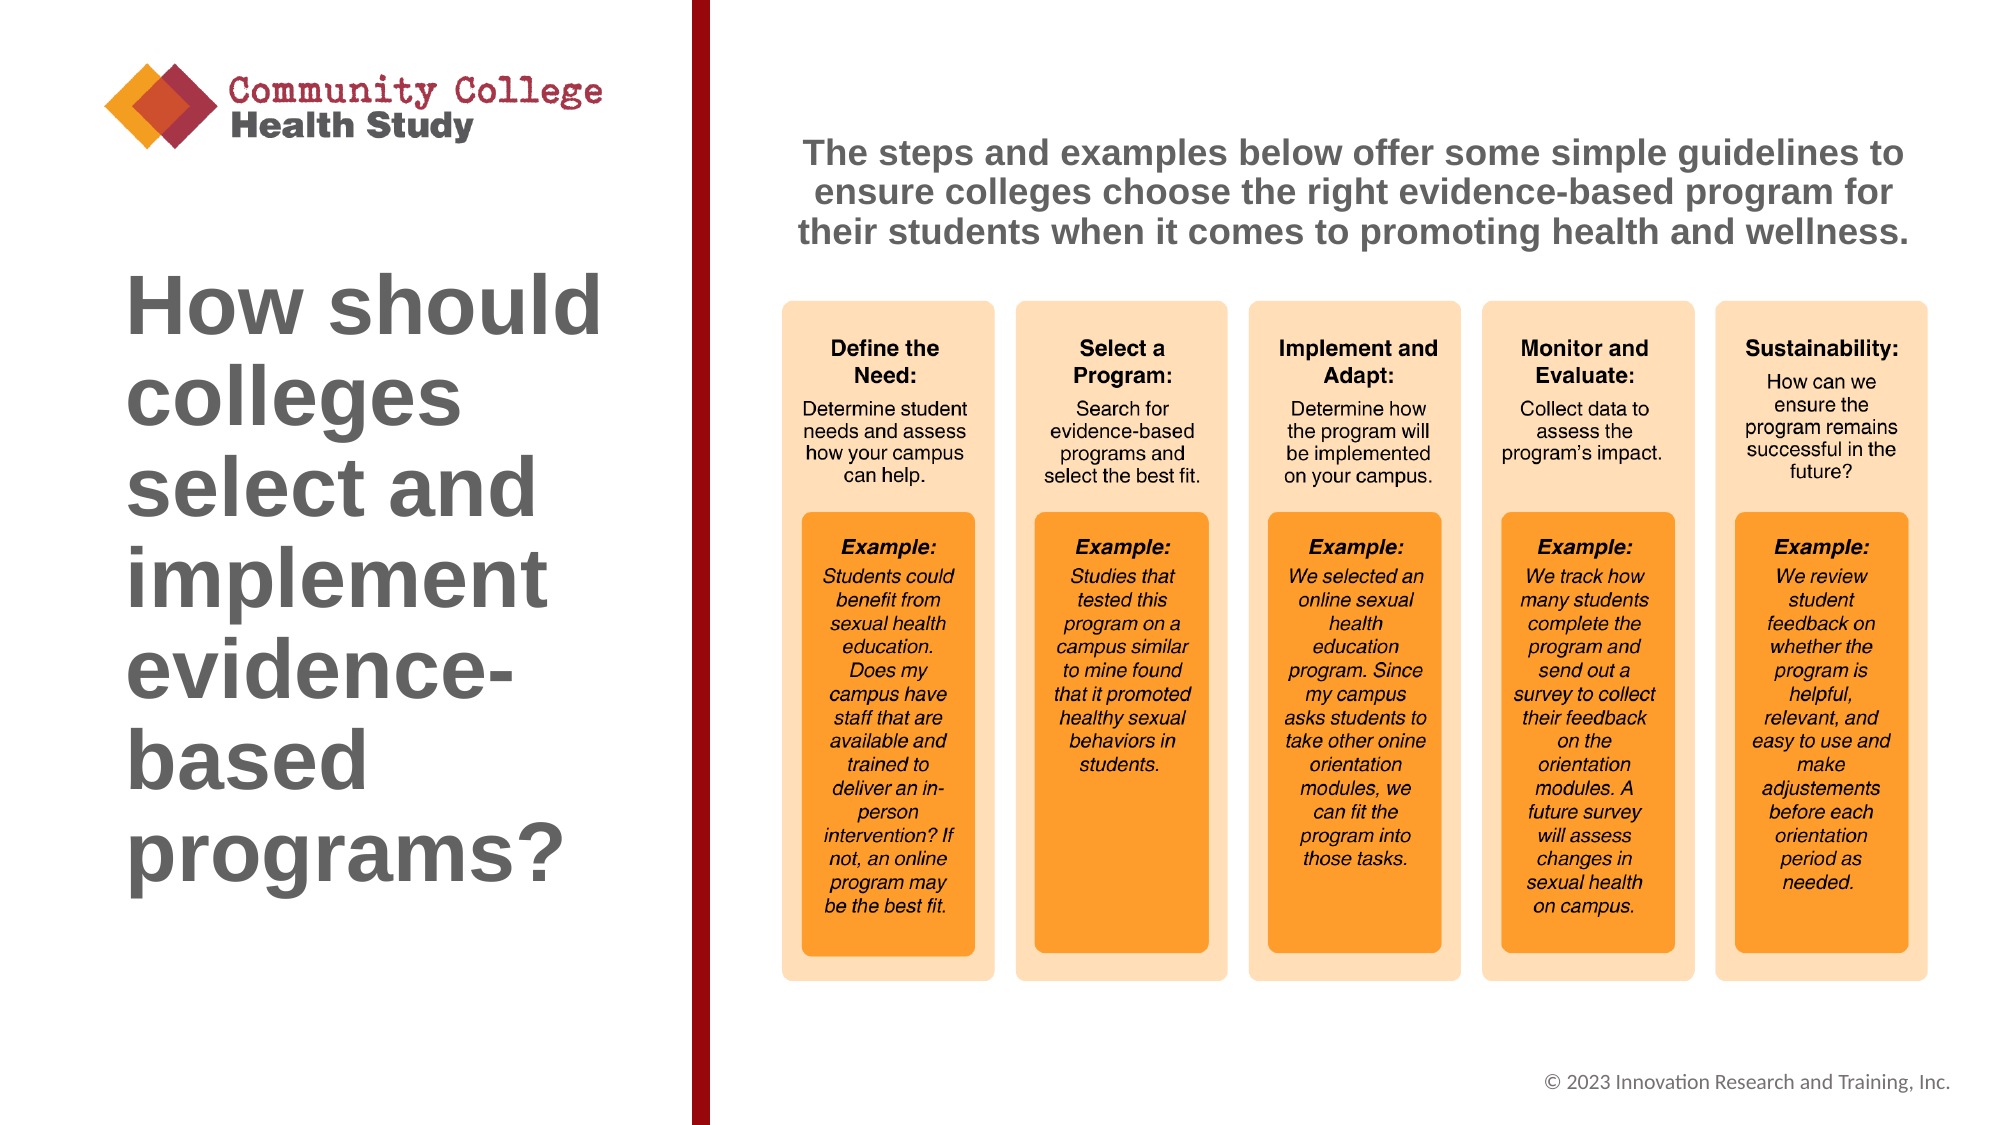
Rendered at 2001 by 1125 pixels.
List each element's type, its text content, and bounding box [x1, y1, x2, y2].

picture [777, 294, 1932, 984]
text_box The steps and examples below offer some simple guidelines to ensure colleges choose the right evidence-based program for their students when it comes to promoting health and wellness. [777, 122, 1932, 261]
text_box [692, 0, 710, 1125]
text_box How should colleges select and implement evidence-based programs? [110, 218, 625, 907]
picture [95, 56, 610, 156]
text_box © 2023 Innovation Research and Training, Inc. [1520, 1060, 1967, 1102]
